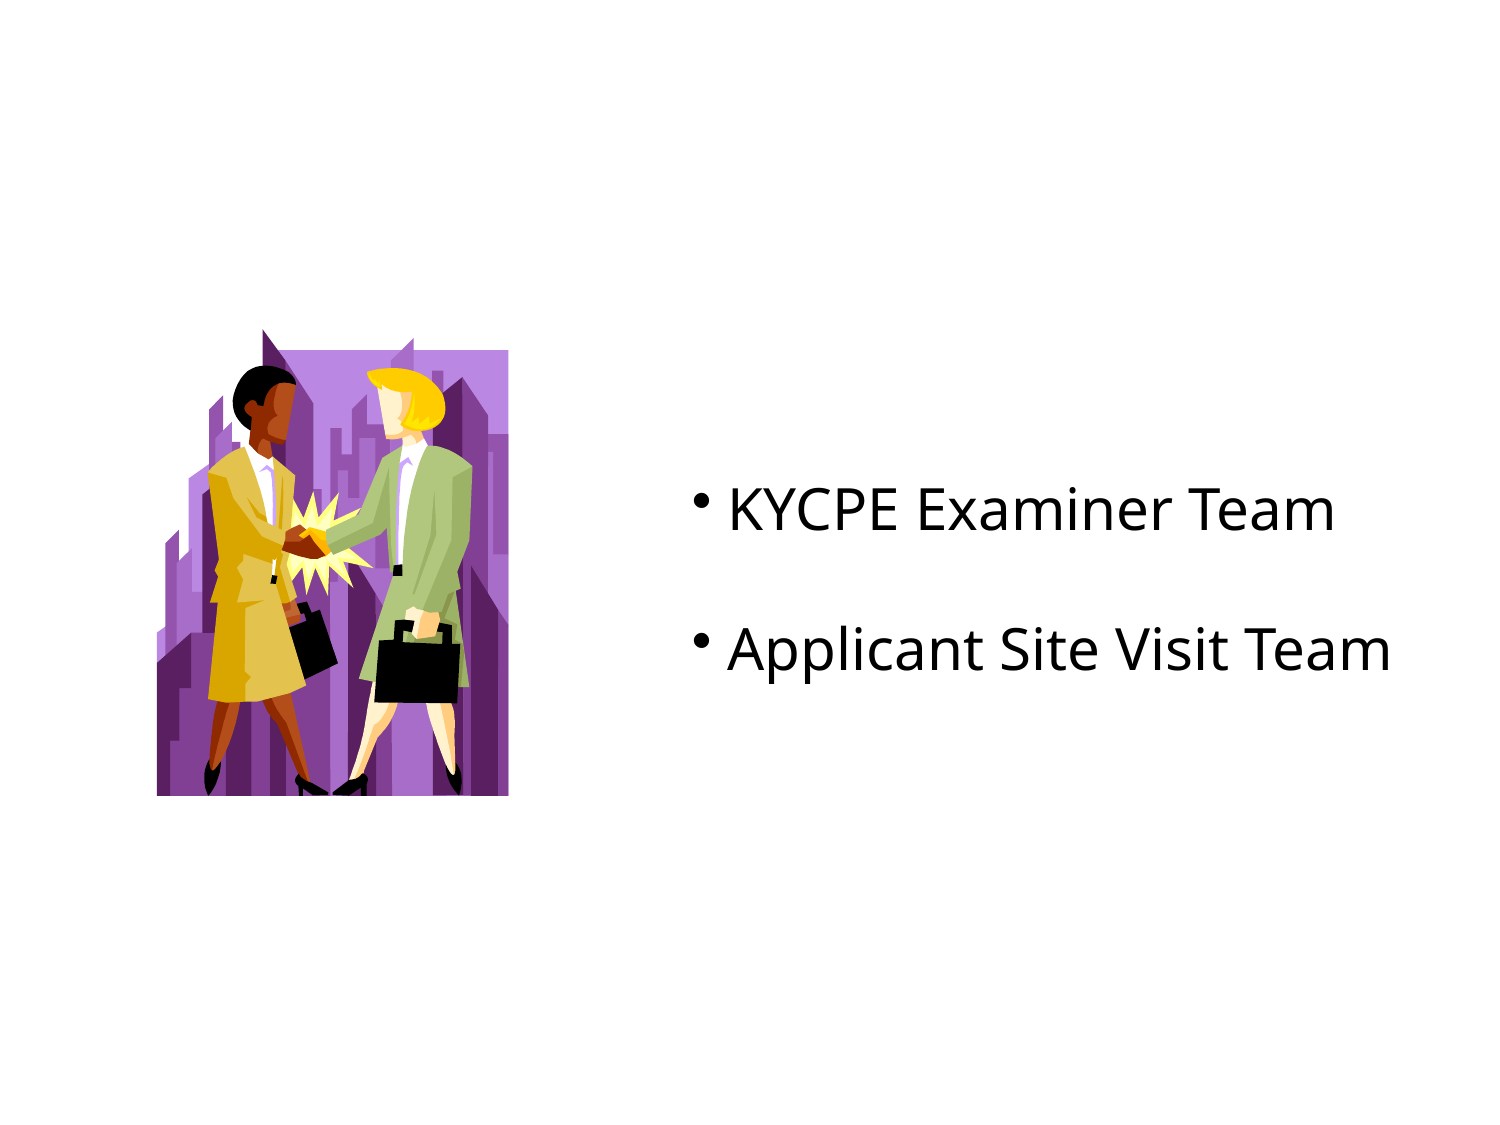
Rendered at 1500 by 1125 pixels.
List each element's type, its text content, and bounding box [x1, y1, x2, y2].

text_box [156, 324, 513, 801]
text_box KYCPE Examiner Team Applicant Site Visit Team [691, 472, 1394, 683]
